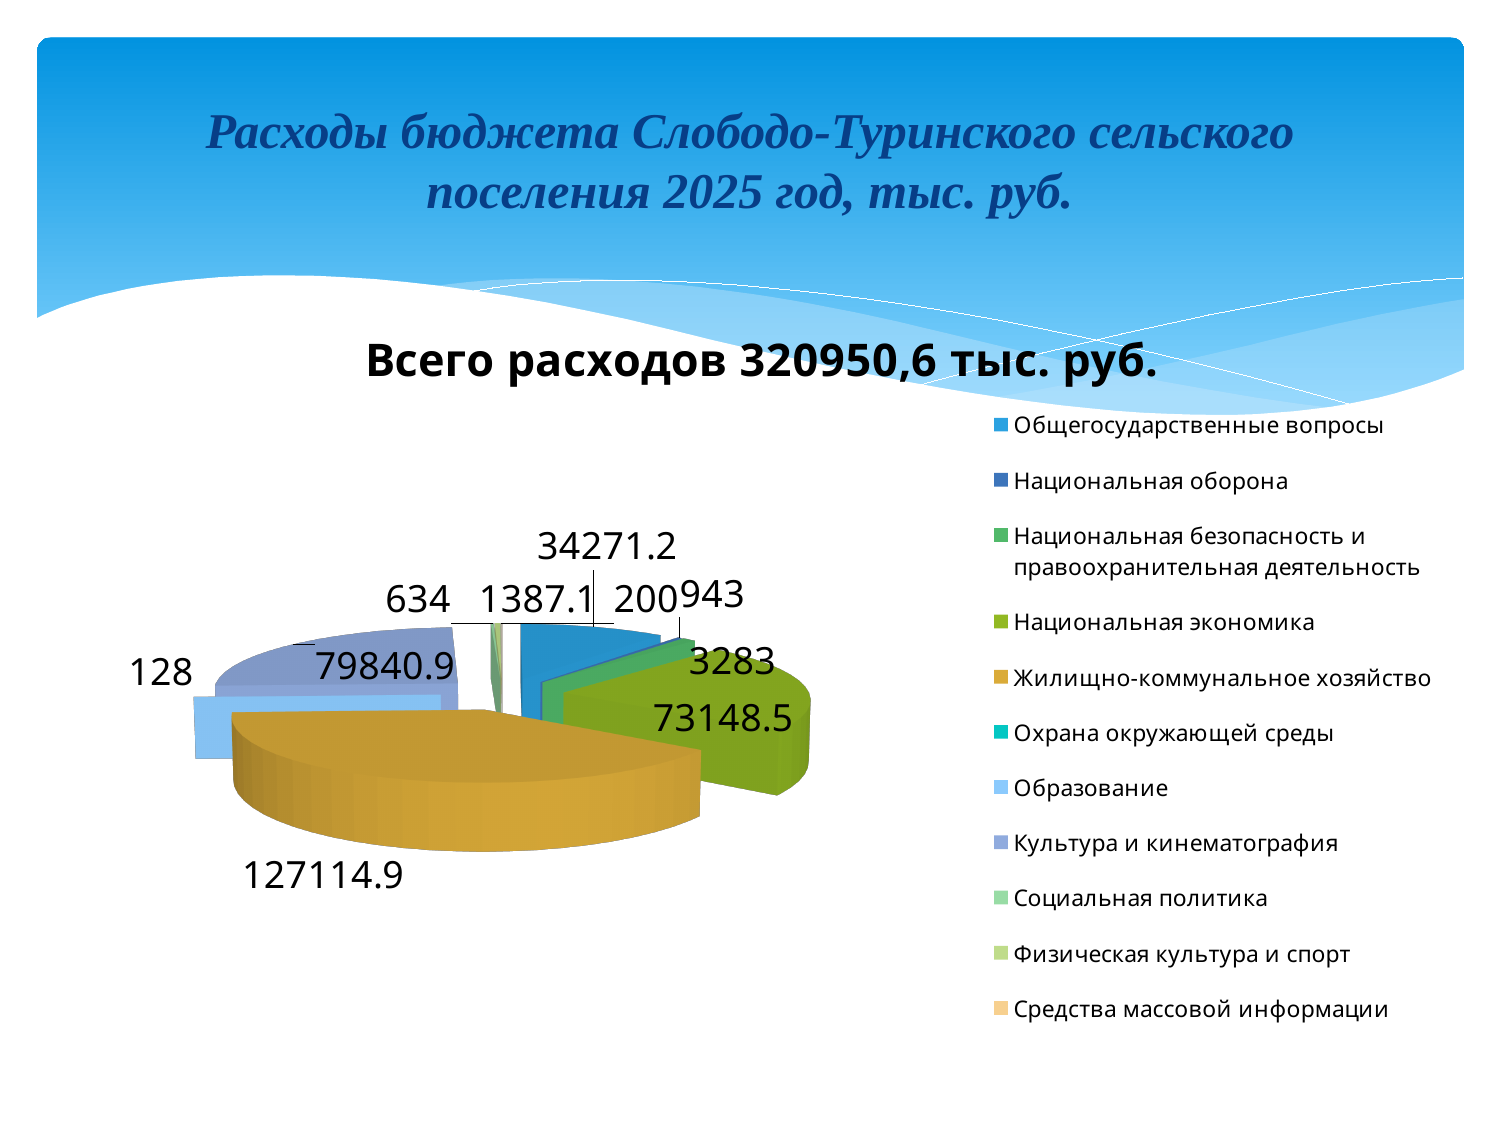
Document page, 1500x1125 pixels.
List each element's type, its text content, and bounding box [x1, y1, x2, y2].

title Расходы бюджета Слободо-Туринского сельского поселения 2025 год, тыс. руб. [75, 55, 1425, 261]
chart [64, 290, 1459, 1071]
